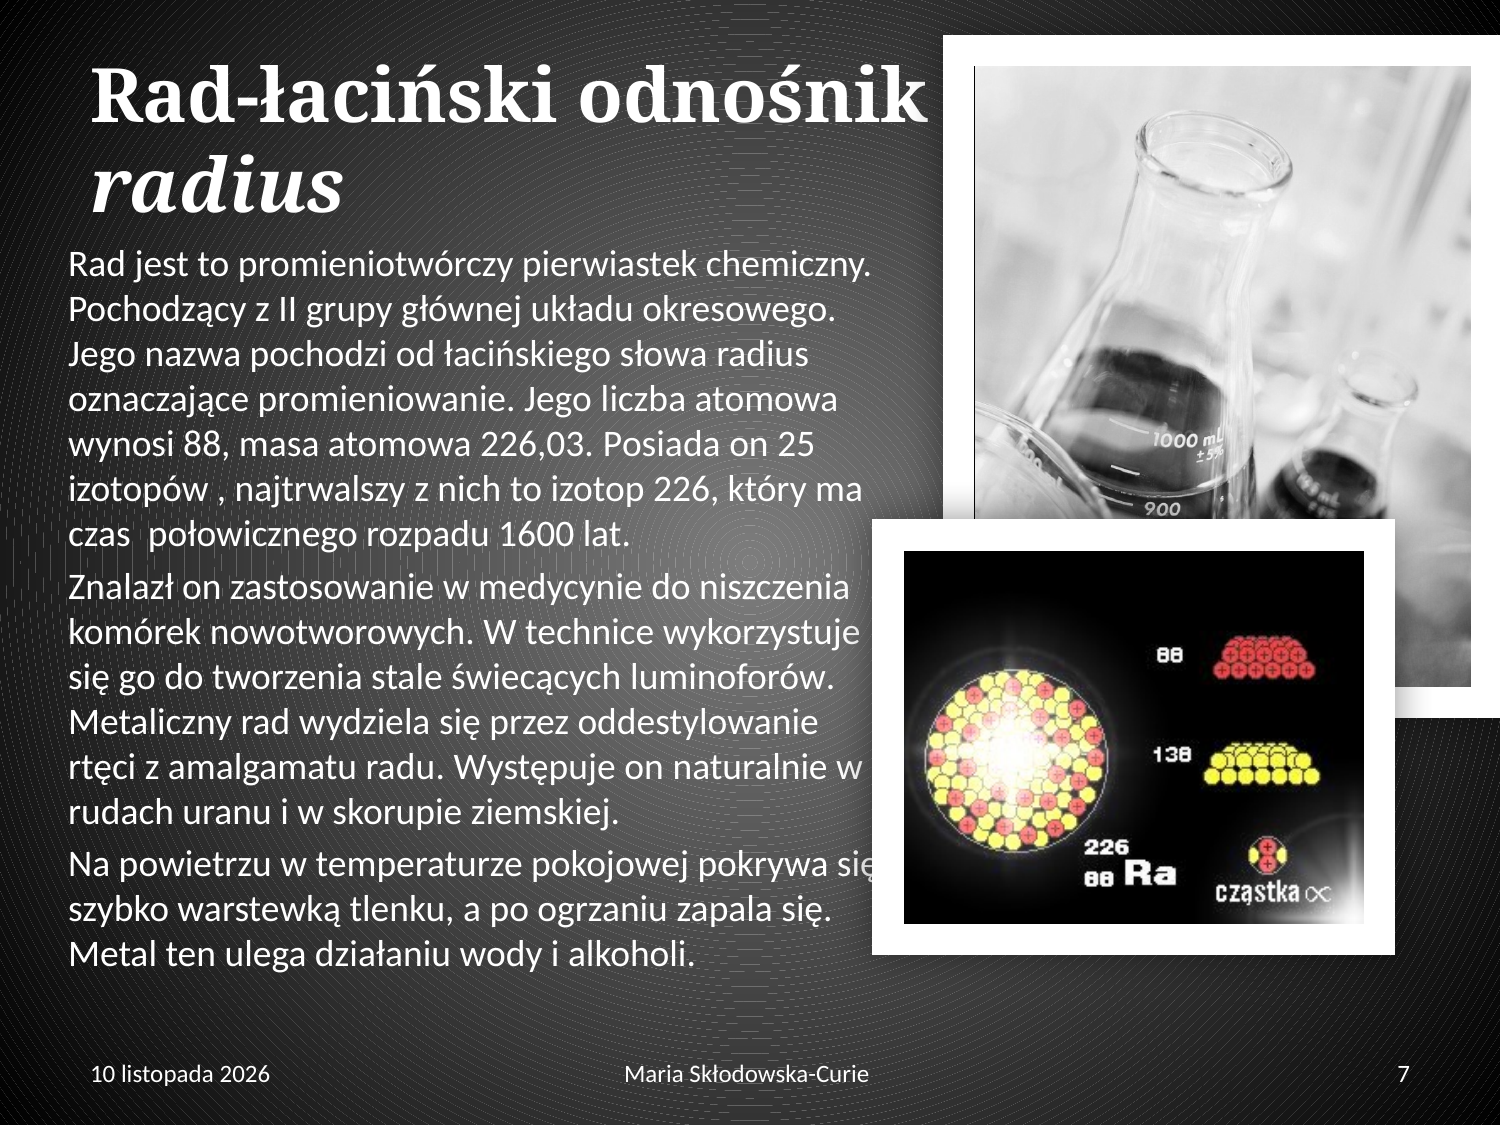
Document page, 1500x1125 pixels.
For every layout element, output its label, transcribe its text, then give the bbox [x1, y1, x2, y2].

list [974, 66, 1471, 687]
list Rad jest to promieniotwórczy pierwiastek chemiczny. Pochodzący z II grupy głównej układu okresowego. Jego nazwa pochodzi od łacińskiego słowa radius oznaczające promieniowanie. Jego liczba atomowa wynosi 88, masa atomowa 226,03. Posiada on 25 izotopów , najtrwalszy z nich to izotop 226, który ma czas połowicznego rozpadu 1600 lat. Znalazł on zastosowanie w medycynie do niszczenia komórek nowotworowych. W technice wykorzystuje się go do tworzenia stale świecących luminoforów. Metaliczny rad wydziela się przez oddestylowanie rtęci z amalgamatu radu. Występuje on naturalnie w rudach uranu i w skorupie ziemskiej. Na powietrzu w temperaturze pokojowej pokrywa się szybko warstewką tlenku, a po ogrzaniu zapala się. Metal ten ulega działaniu wody i alkoholi. [53, 231, 916, 1002]
title Rad-łaciński odnośnik radius [75, 44, 918, 231]
footer Maria Skłodowska-Curie [512, 1042, 988, 1103]
slide_number 7 [1074, 1042, 1425, 1103]
slide_number 19 maja 2011 [75, 1042, 425, 1103]
picture [903, 550, 1365, 924]
